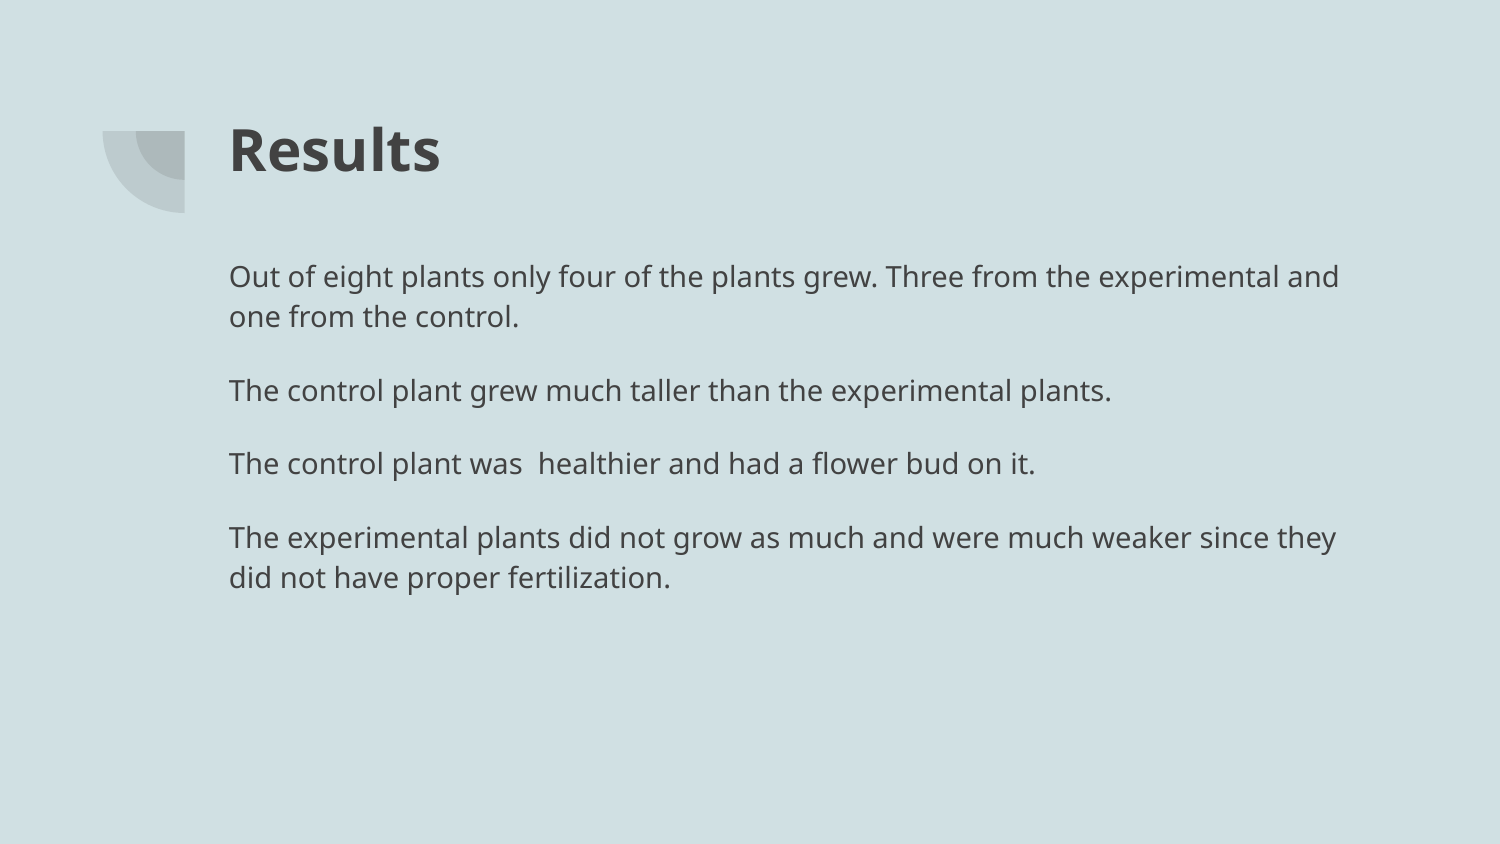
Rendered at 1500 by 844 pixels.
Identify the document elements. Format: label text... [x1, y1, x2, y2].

list Out of eight plants only four of the plants grew. Three from the experimental and one from the control. The control plant grew much taller than the experimental plants. The control plant was healthier and had a flower bud on it. The experimental plants did not grow as much and were much weaker since they did not have proper fertilization. [213, 238, 1368, 724]
title Results [213, 98, 1368, 238]
